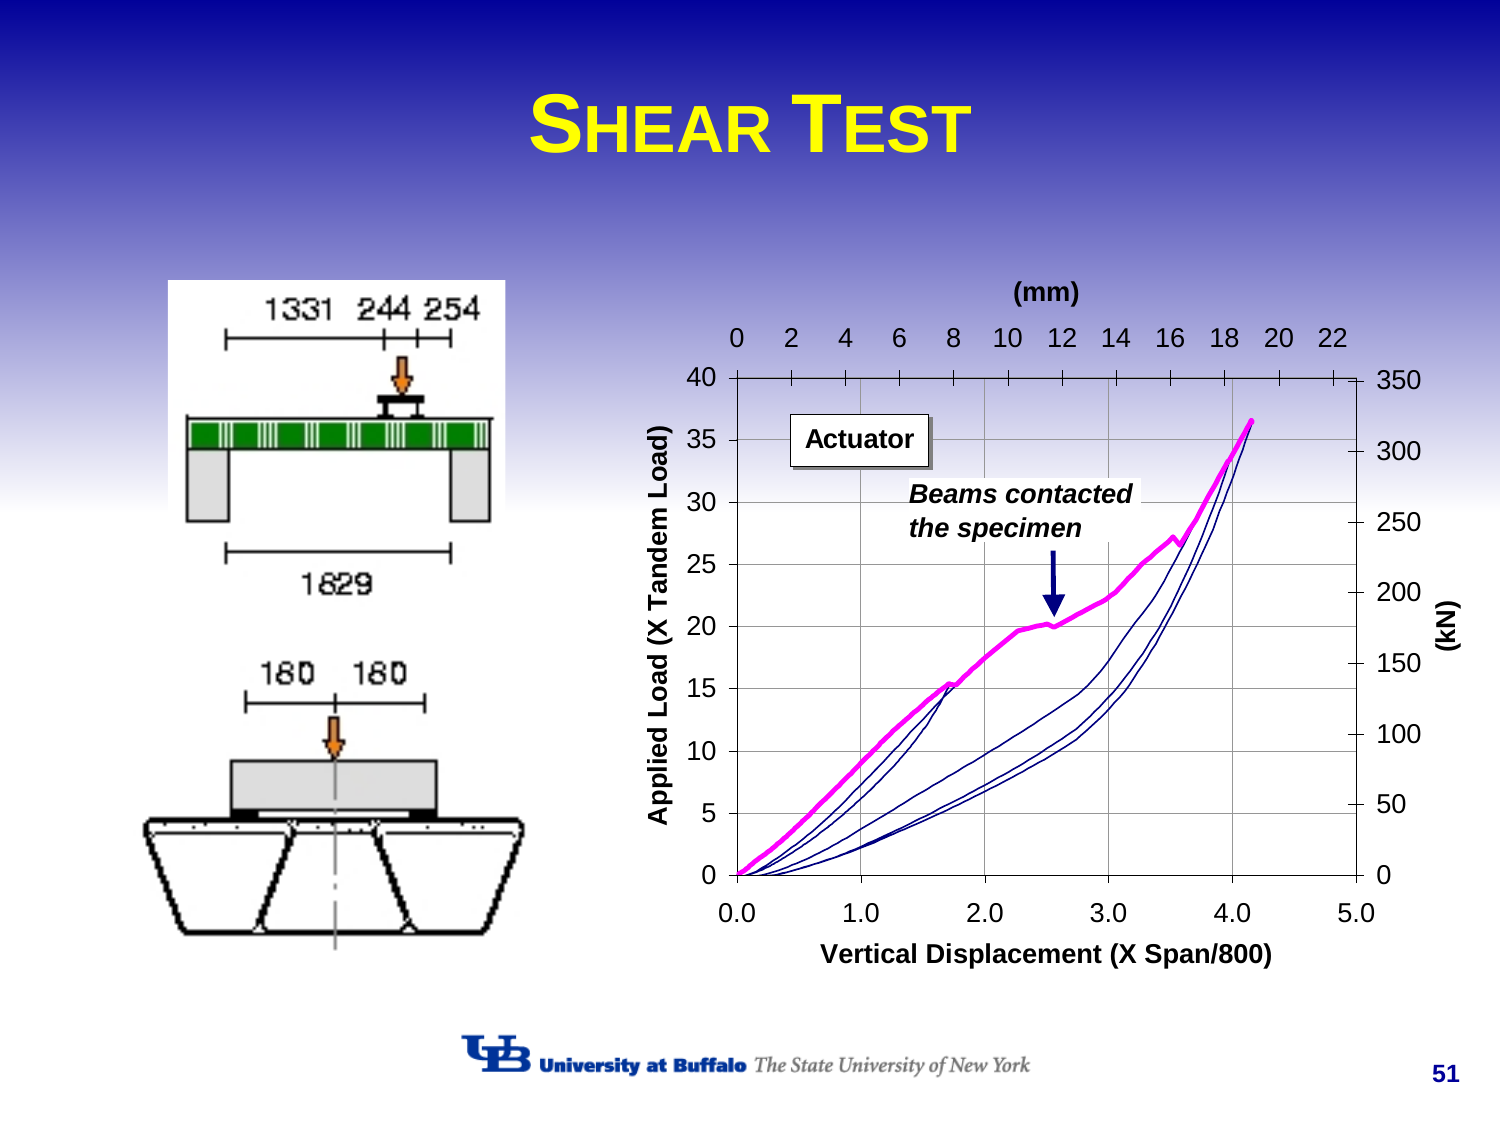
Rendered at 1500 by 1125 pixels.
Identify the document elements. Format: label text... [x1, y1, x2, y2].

picture [167, 280, 506, 610]
slide_number 51 [1162, 1049, 1476, 1125]
picture [640, 268, 1467, 974]
picture [133, 652, 532, 954]
picture [450, 1024, 1050, 1094]
title SHEAR TEST [112, 24, 1388, 213]
